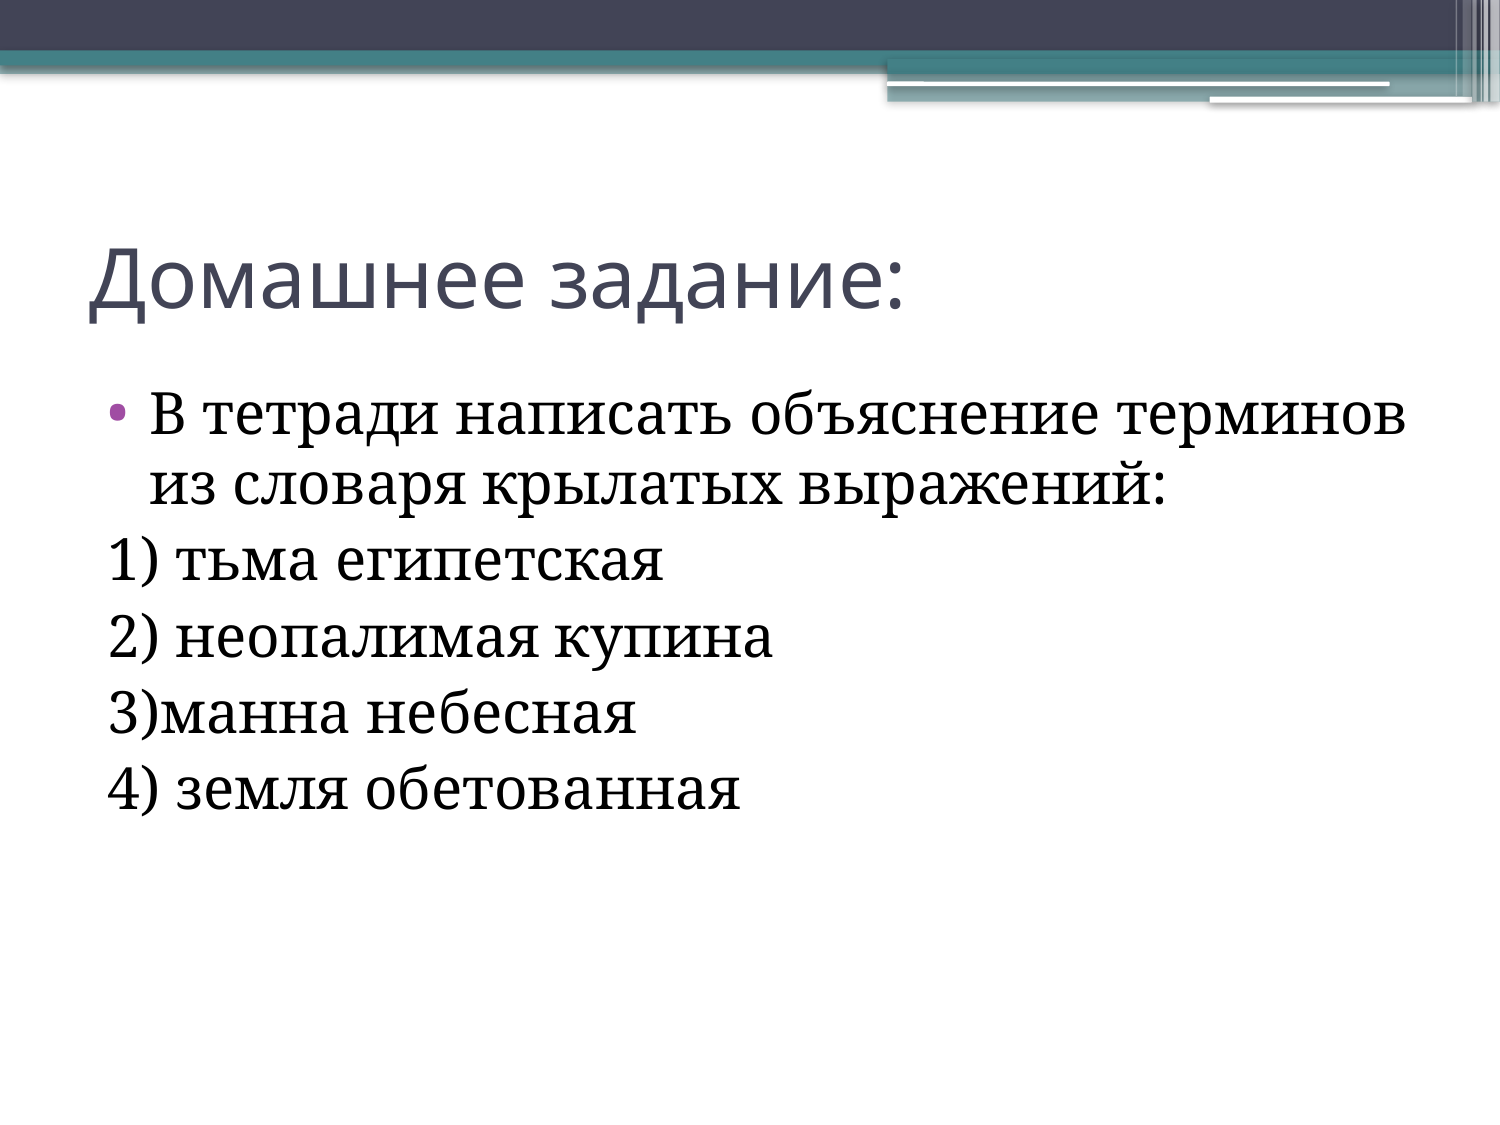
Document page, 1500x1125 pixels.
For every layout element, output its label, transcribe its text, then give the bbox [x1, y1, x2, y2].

list В тетради написать объяснение терминов из словаря крылатых выражений: 1) тьма египетская 2) неопалимая купина 3)манна небесная 4) земля обетованная [75, 368, 1425, 1079]
title Домашнее задание: [75, 187, 1425, 363]
